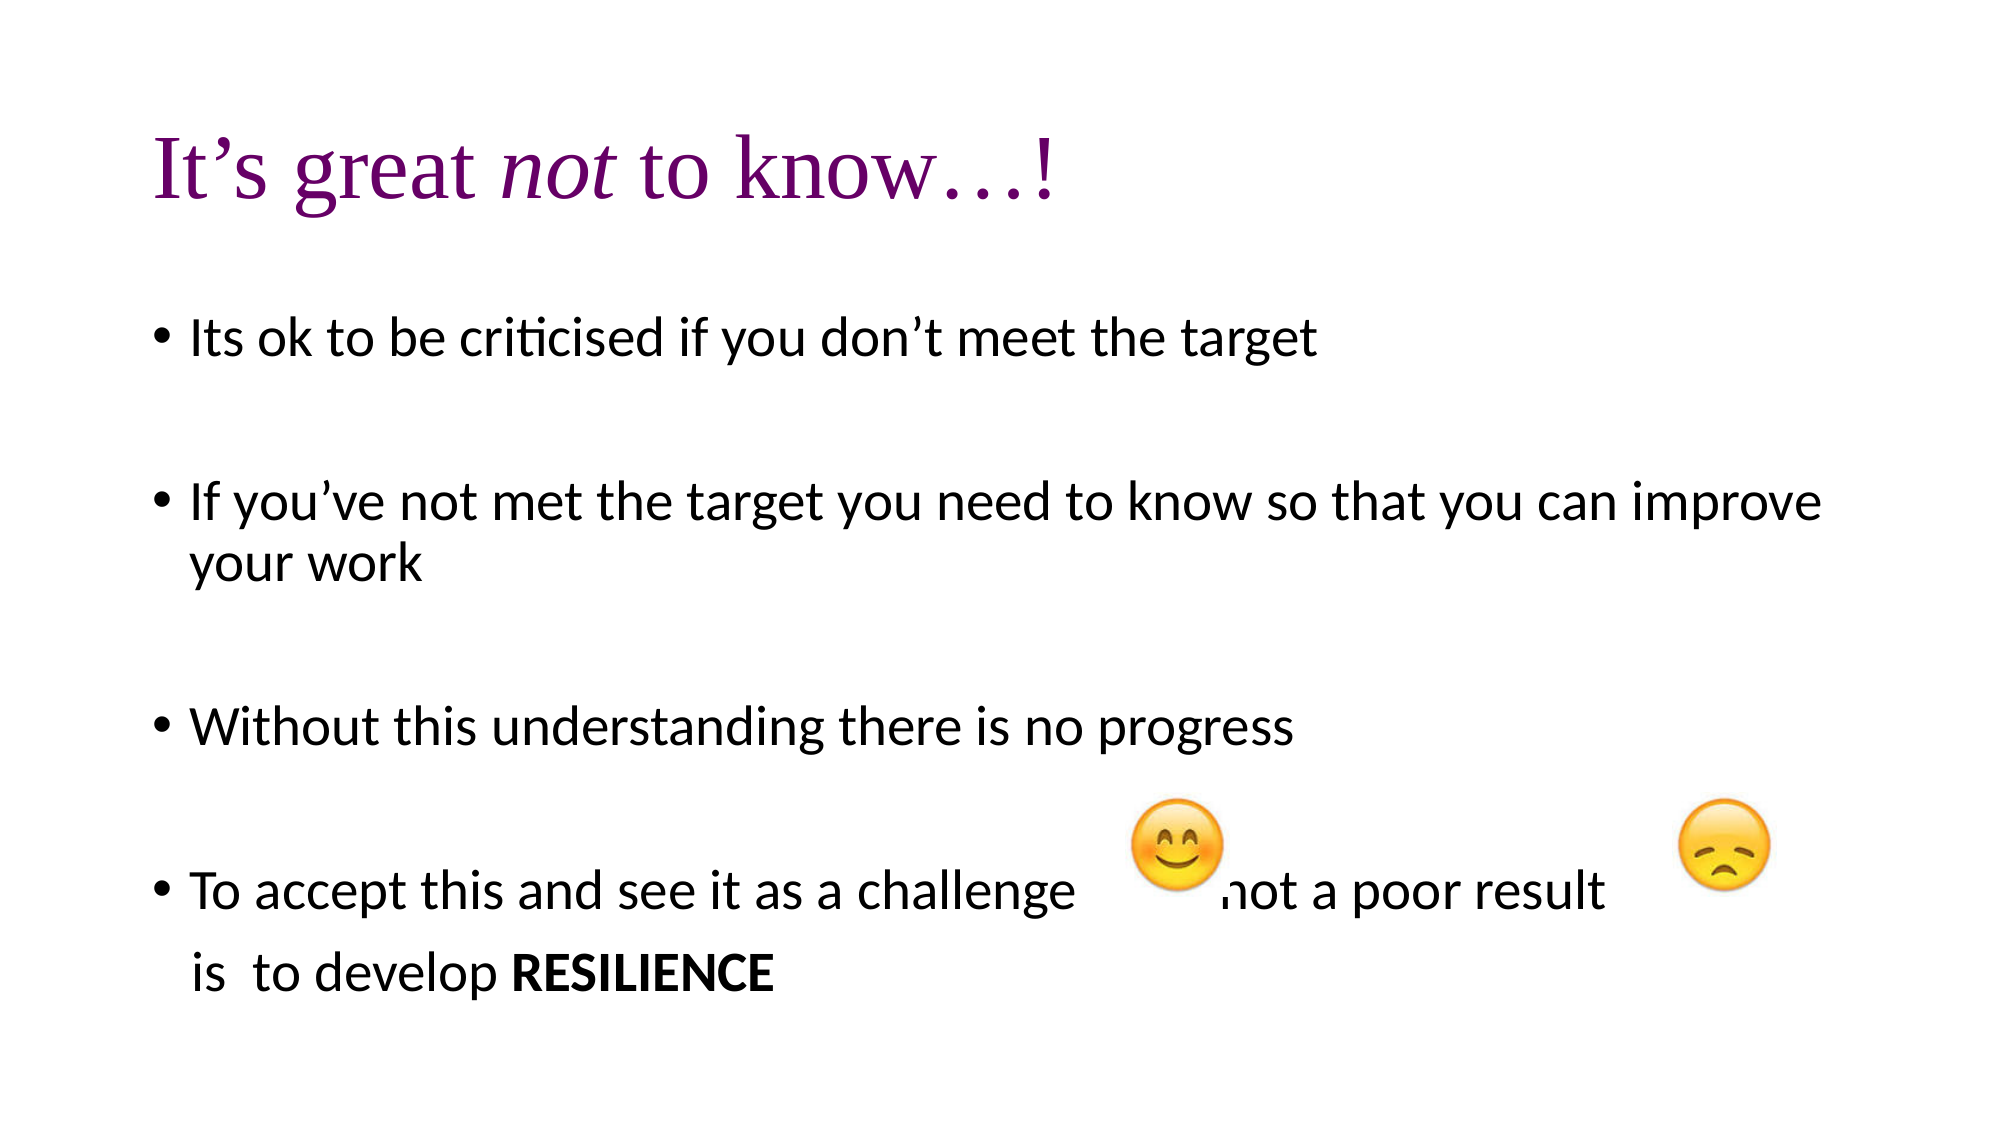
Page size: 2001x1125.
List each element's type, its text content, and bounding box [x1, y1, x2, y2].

list Its ok to be criticised if you don’t meet the target If you’ve not met the target you need to know so that you can improve your work Without this understanding there is no progress To accept this and see it as a challenge not a poor result is to develop RESILIENCE [137, 299, 1863, 1014]
title It’s great not to know…! [137, 67, 1863, 271]
picture [1672, 792, 1777, 897]
picture [1125, 792, 1230, 897]
